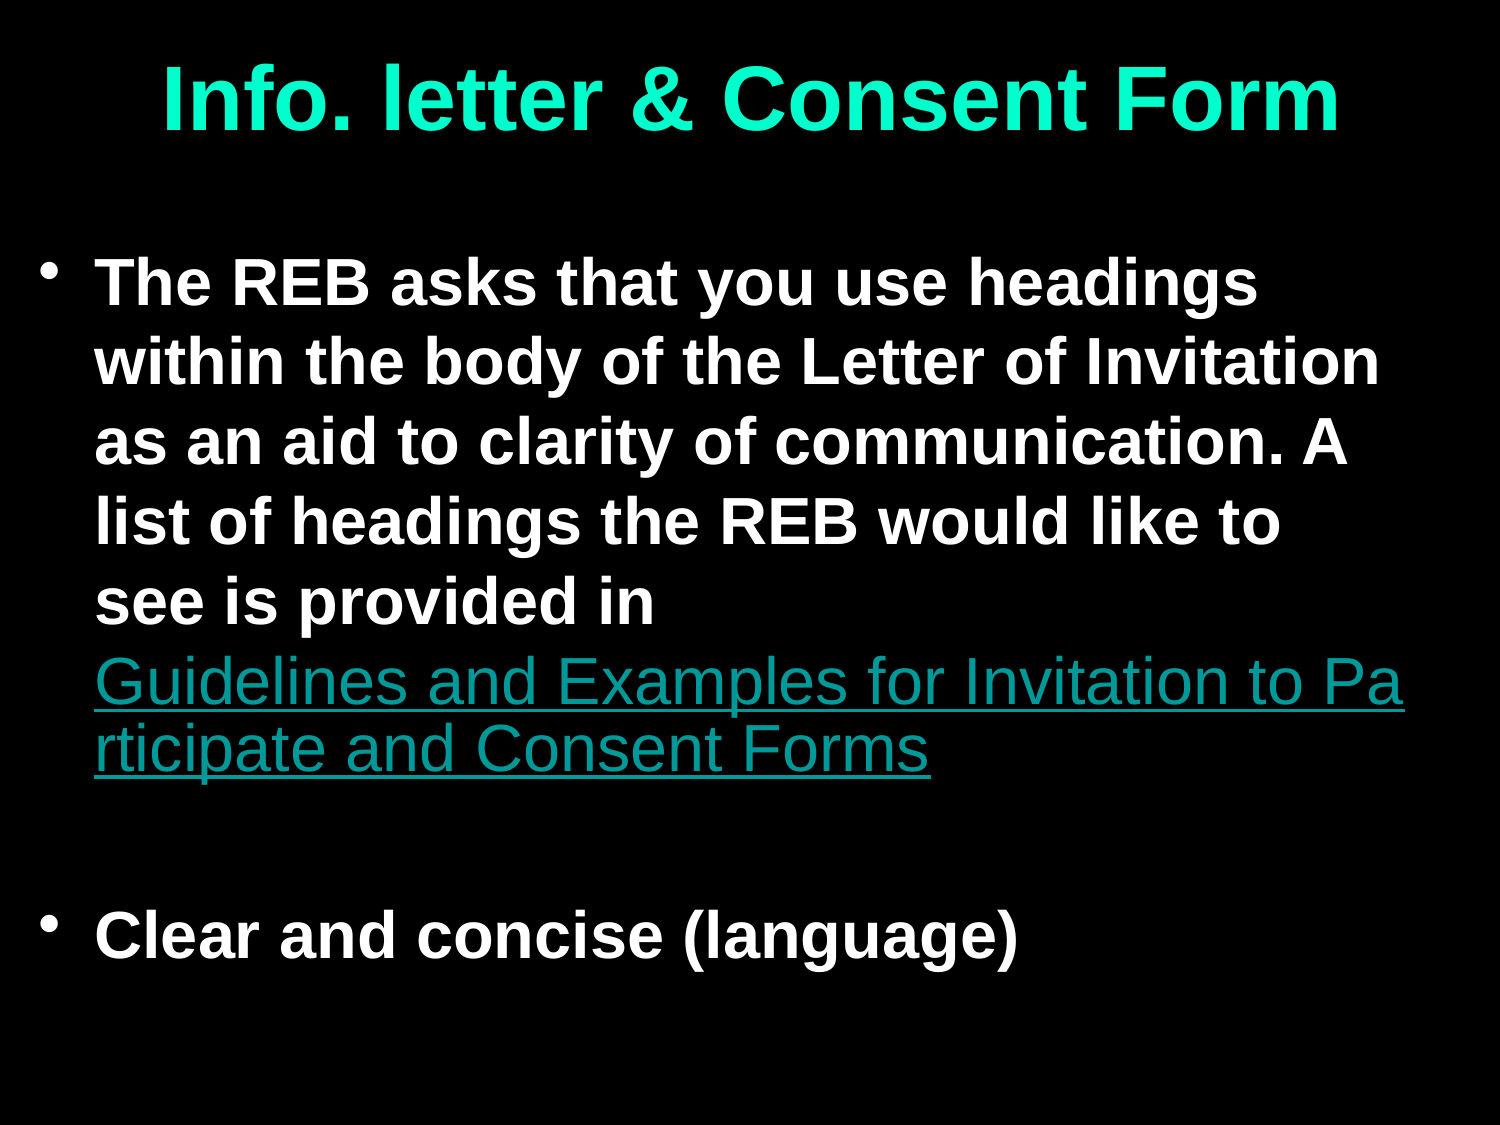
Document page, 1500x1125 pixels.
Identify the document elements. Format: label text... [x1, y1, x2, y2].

list The REB asks that you use headings within the body of the Letter of Invitation as an aid to clarity of communication. A list of headings the REB would like to see is provided in Guidelines and Examples for Invitation to Participate and Consent Forms Clear and concise (language) [23, 137, 1424, 1043]
title Info. letter & Consent Form [77, 0, 1428, 188]
